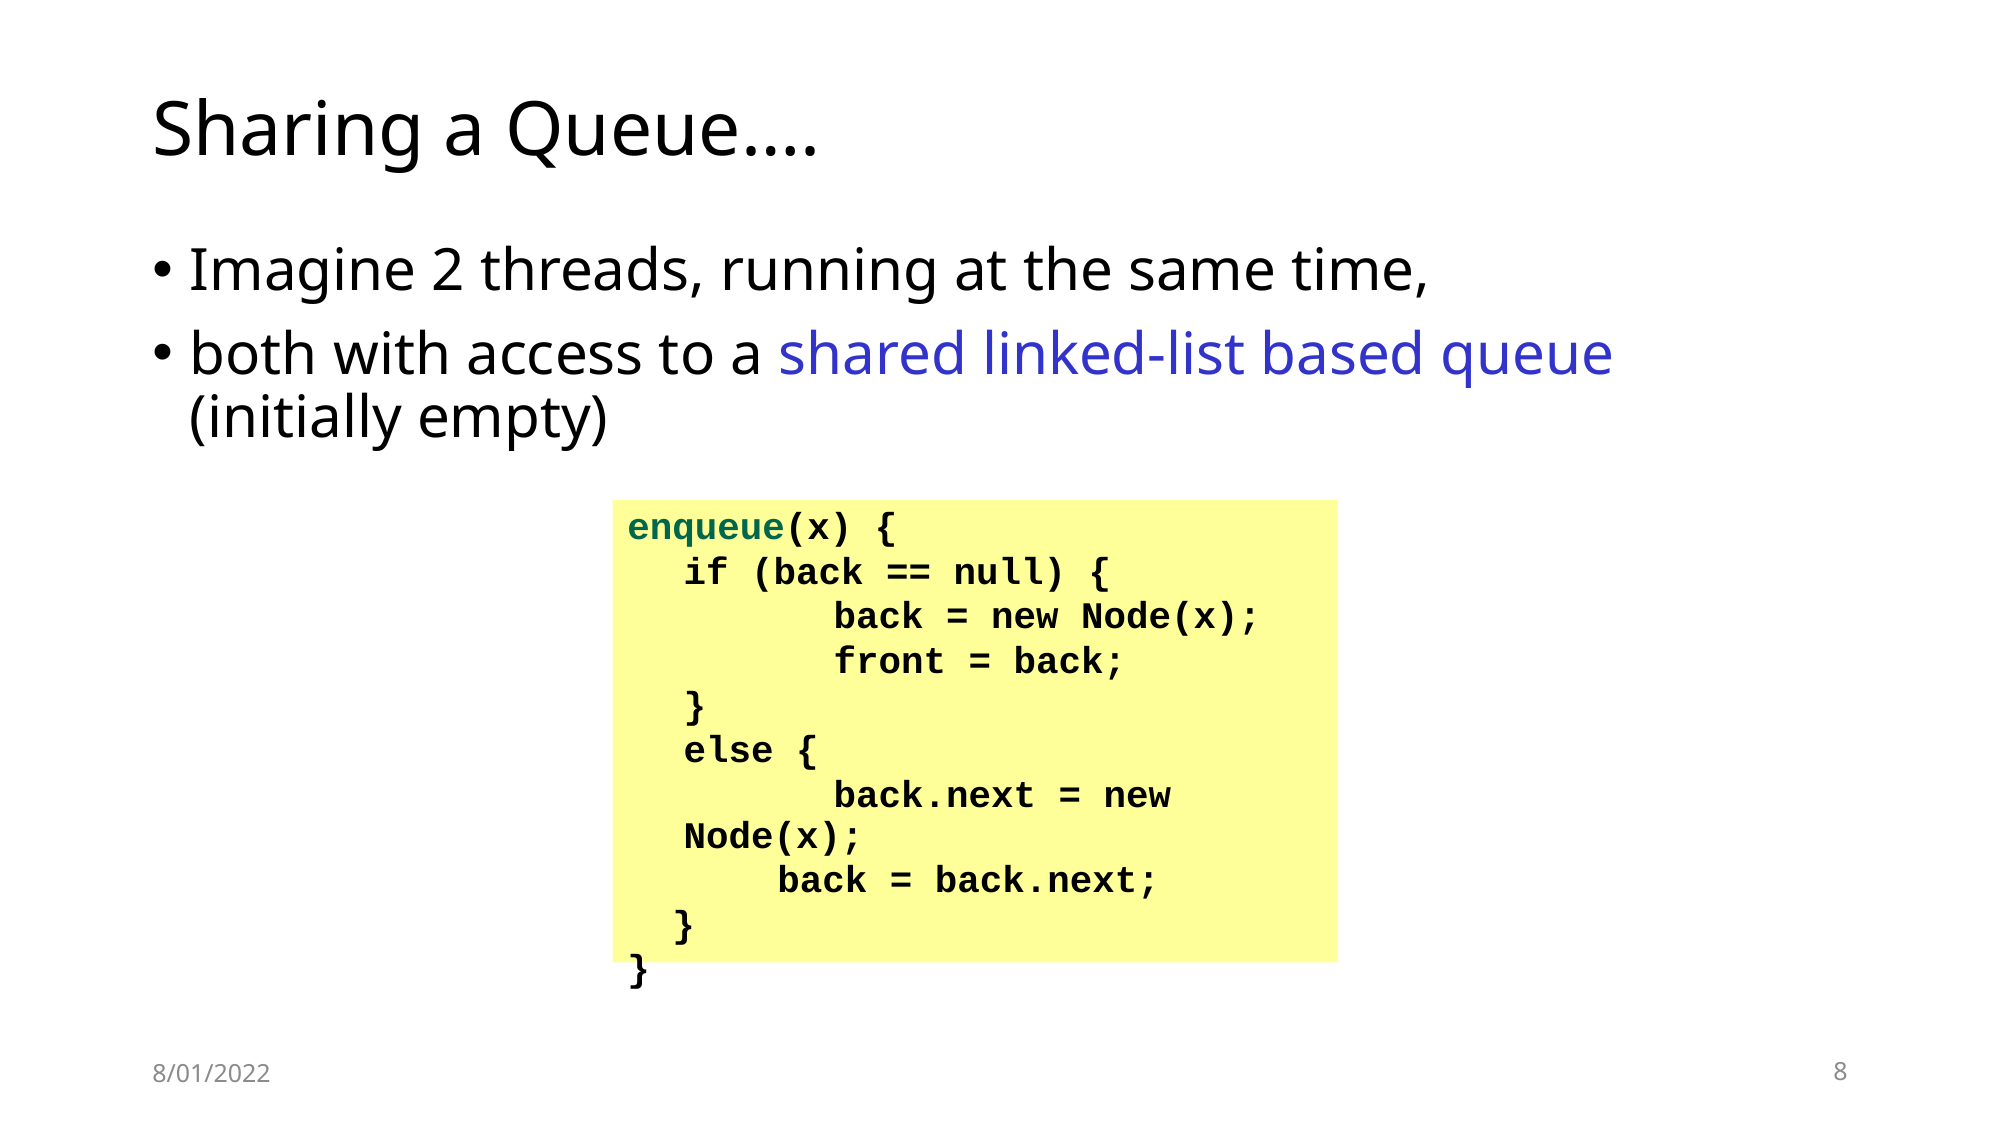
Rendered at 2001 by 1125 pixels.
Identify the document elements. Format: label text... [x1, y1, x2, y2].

slide_number 8 [1412, 1042, 1863, 1103]
list Imagine 2 threads, running at the same time, both with access to a shared linked-list based queue (initially empty) [137, 232, 1725, 608]
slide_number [137, 1042, 588, 1103]
title Sharing a Queue…. [137, 75, 1600, 188]
text_box enqueue(x) { if (back == null) { back = new Node(x); front = back; } else { back.next = new Node(x); back = back.next; } } [612, 499, 1338, 963]
